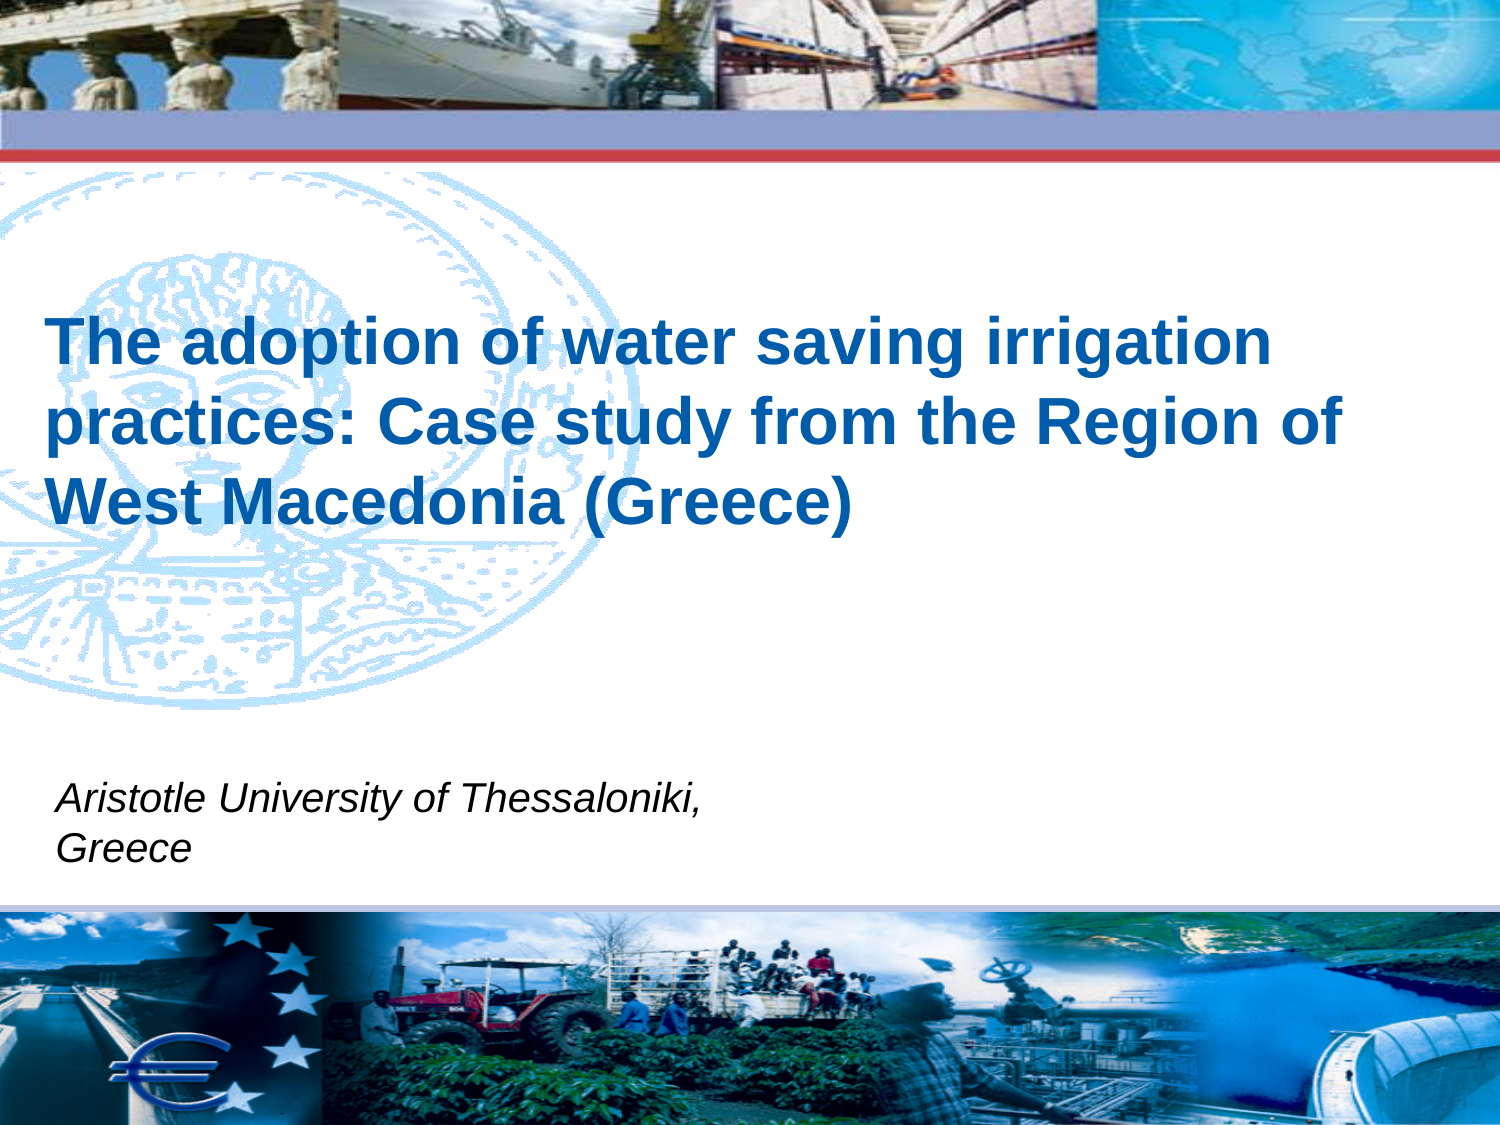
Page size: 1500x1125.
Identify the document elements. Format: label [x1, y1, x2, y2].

text_box [0, 912, 1500, 1125]
picture [0, 0, 1500, 912]
picture [1131, 0, 1142, 6]
